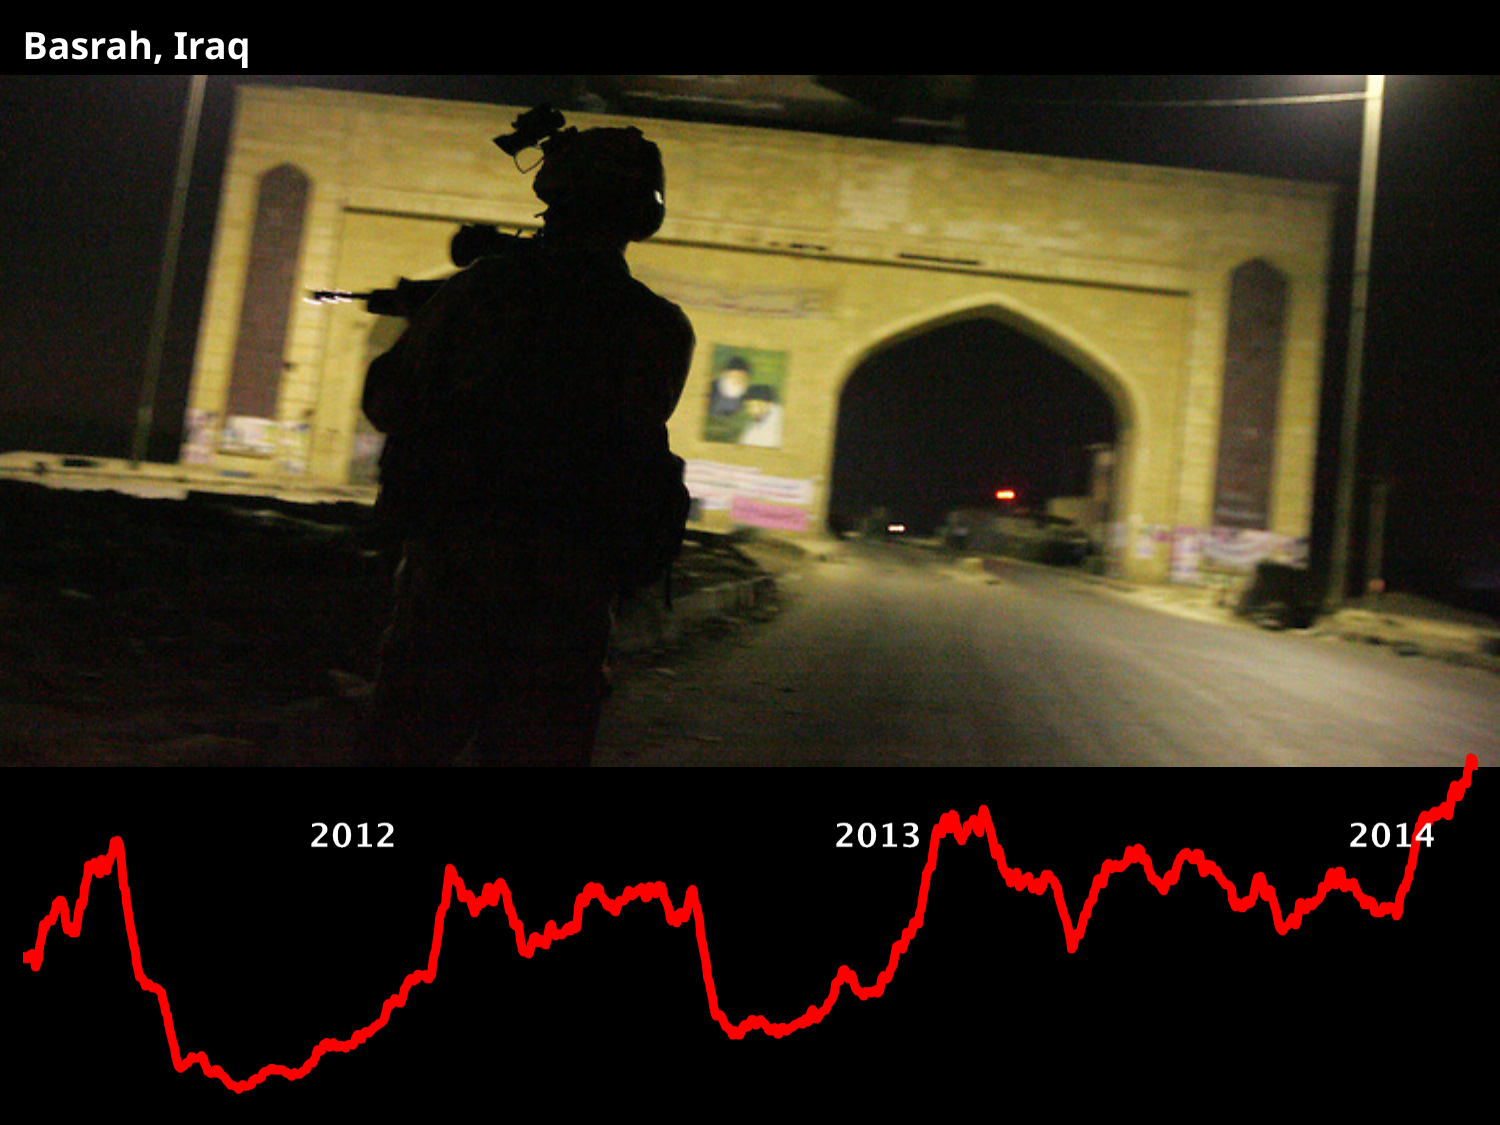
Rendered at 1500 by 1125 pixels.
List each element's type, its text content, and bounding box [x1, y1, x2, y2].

text_box Basrah, Iraq [7, 14, 266, 73]
picture [0, 74, 1500, 1125]
